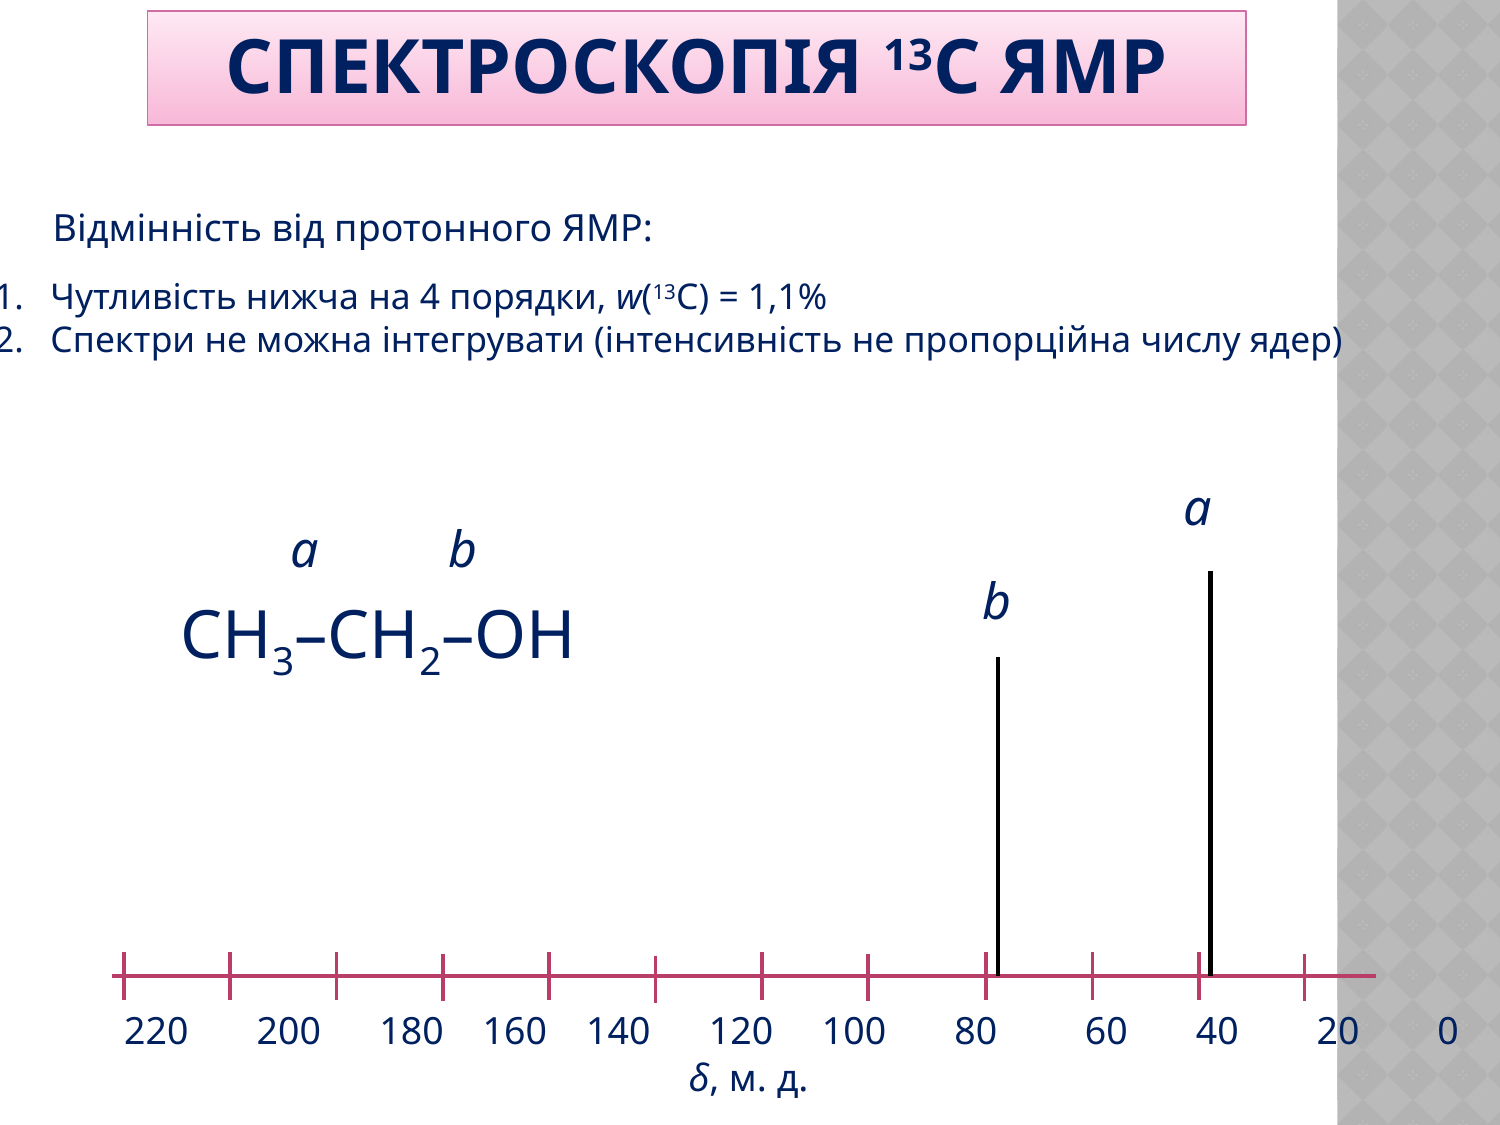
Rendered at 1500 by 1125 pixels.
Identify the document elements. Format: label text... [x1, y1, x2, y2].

text_box b [967, 562, 1027, 638]
text_box Чутливість нижча на 4 порядки, w(13C) = 1,1% Спектри не можна інтегрувати (інтенсивність не пропорційна числу ядер) [0, 267, 1359, 367]
text_box 220 200 180 160 140 120 100 80 60 40 20 0 [109, 999, 1477, 1060]
text_box δ, м. д. [673, 1046, 824, 1107]
text_box Відмінність від протонного ЯМР: [38, 196, 669, 256]
text_box Спектроскопія 13С ЯМР [147, 10, 1247, 126]
text_box CH3–CH2–OH [165, 584, 592, 691]
text_box a b [275, 510, 597, 586]
text_box a [1169, 467, 1228, 543]
